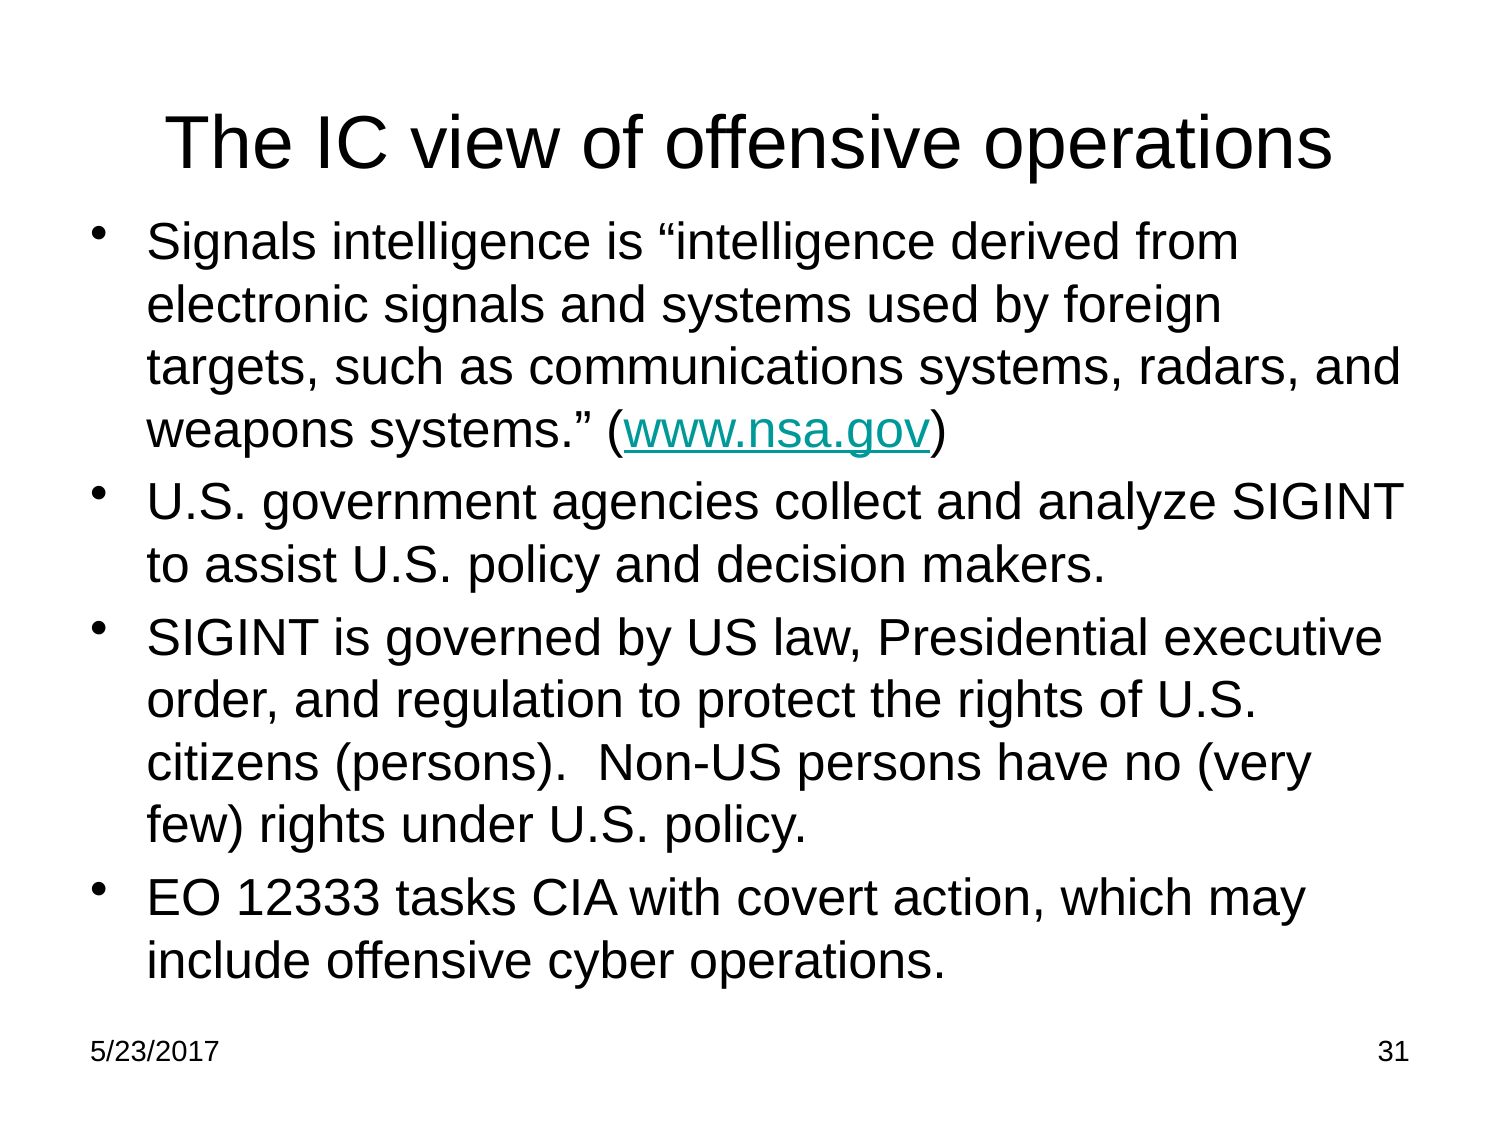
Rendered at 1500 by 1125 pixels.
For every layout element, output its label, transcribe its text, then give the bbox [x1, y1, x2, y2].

title The IC view of offensive operations [75, 45, 1425, 200]
list Signals intelligence is “intelligence derived from electronic signals and systems used by foreign targets, such as communications systems, radars, and weapons systems.” (www.nsa.gov) U.S. government agencies collect and analyze SIGINT to assist U.S. policy and decision makers. SIGINT is governed by US law, Presidential executive order, and regulation to protect the rights of U.S. citizens (persons). Non-US persons have no (very few) rights under U.S. policy. EO 12333 tasks CIA with covert action, which may include offensive cyber operations. [75, 200, 1425, 1005]
slide_number 31 [1074, 1024, 1425, 1103]
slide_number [75, 1024, 425, 1103]
